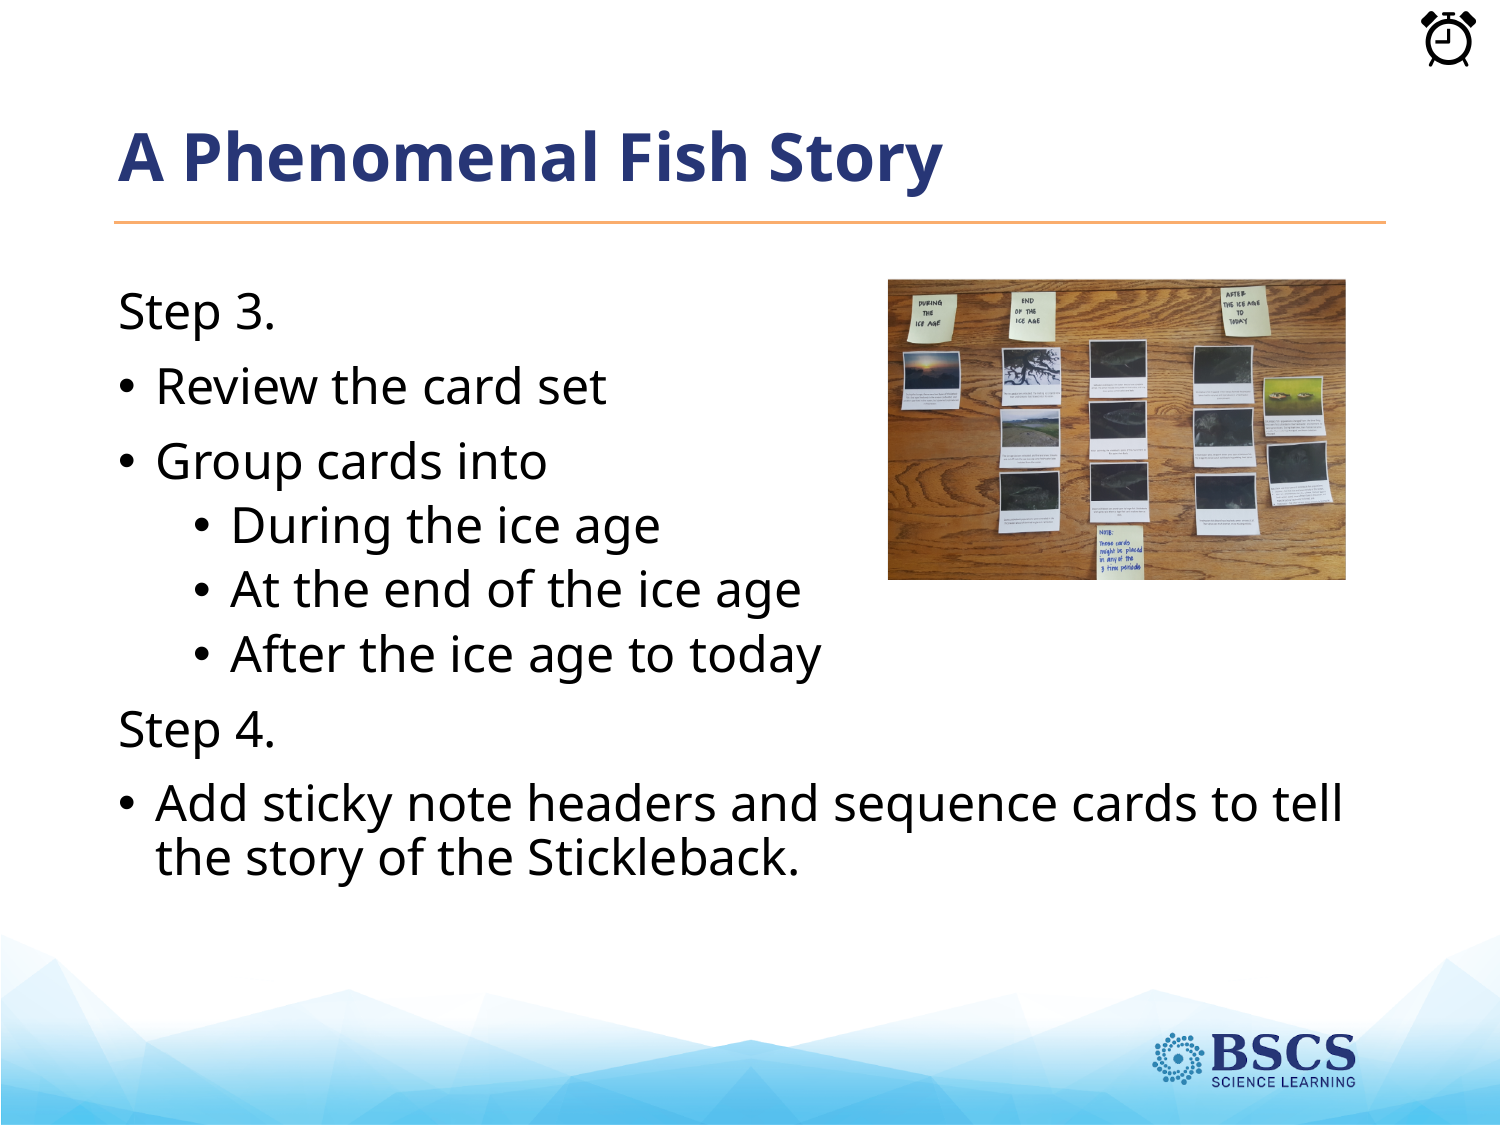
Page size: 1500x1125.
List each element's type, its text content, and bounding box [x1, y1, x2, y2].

picture [0, 0, 1500, 1125]
list Step 3. Review the card set Group cards into During the ice age At the end of the ice age After the ice age to today Step 4. Add sticky note headers and sequence cards to tell the story of the Stickleback. [103, 278, 1397, 971]
title A Phenomenal Fish Story [103, 143, 1397, 204]
